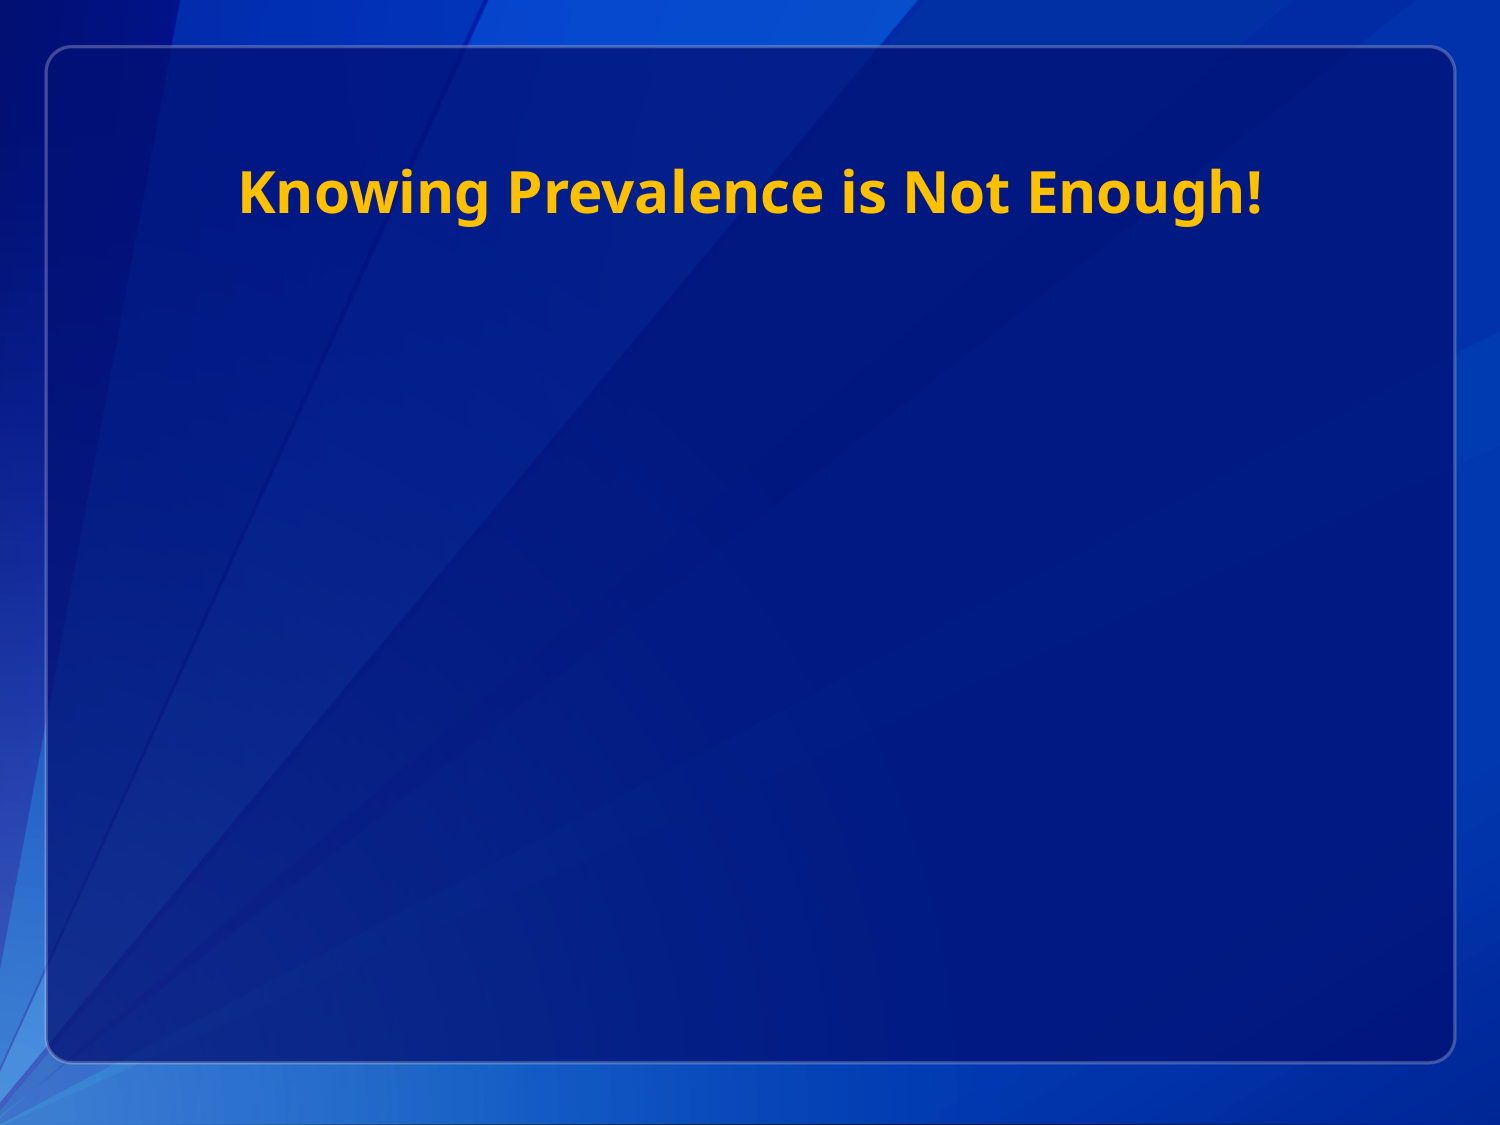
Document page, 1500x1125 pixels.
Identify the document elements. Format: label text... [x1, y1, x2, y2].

picture [0, 0, 1500, 1125]
title Knowing Prevalence is Not Enough! [75, 45, 1425, 233]
